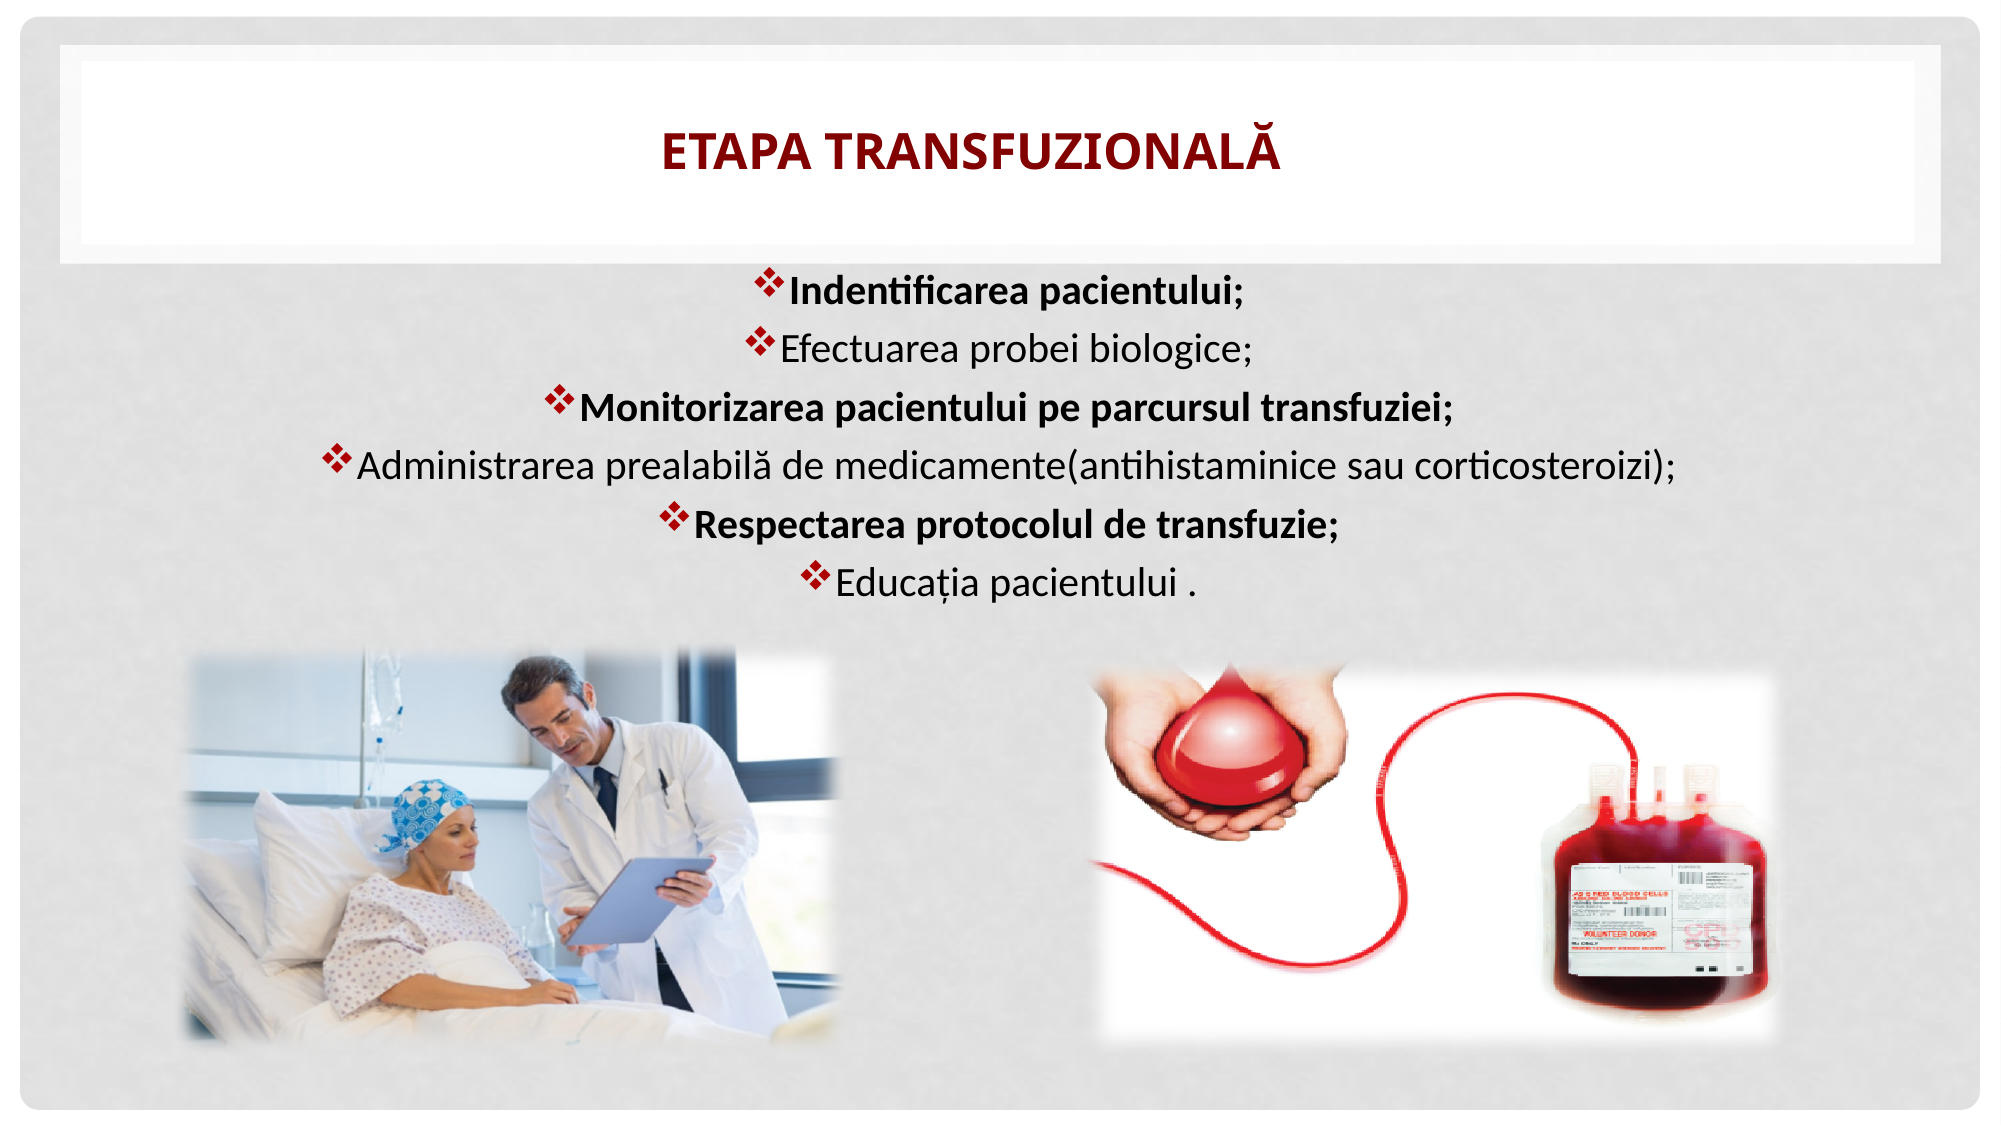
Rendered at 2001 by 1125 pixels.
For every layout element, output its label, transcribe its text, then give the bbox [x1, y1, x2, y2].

list Indentificarea pacientului; Efectuarea probei biologice; Monitorizarea pacientului pe parcursul transfuziei; Administrarea prealabilă de medicamente(antihistaminice sau corticosteroizi); Respectarea protocolul de transfuzie; Educația pacientului . [55, 255, 1922, 1058]
title Etapa Transfuzională [90, 66, 1851, 232]
picture [1082, 656, 1792, 1059]
picture [172, 639, 847, 1054]
